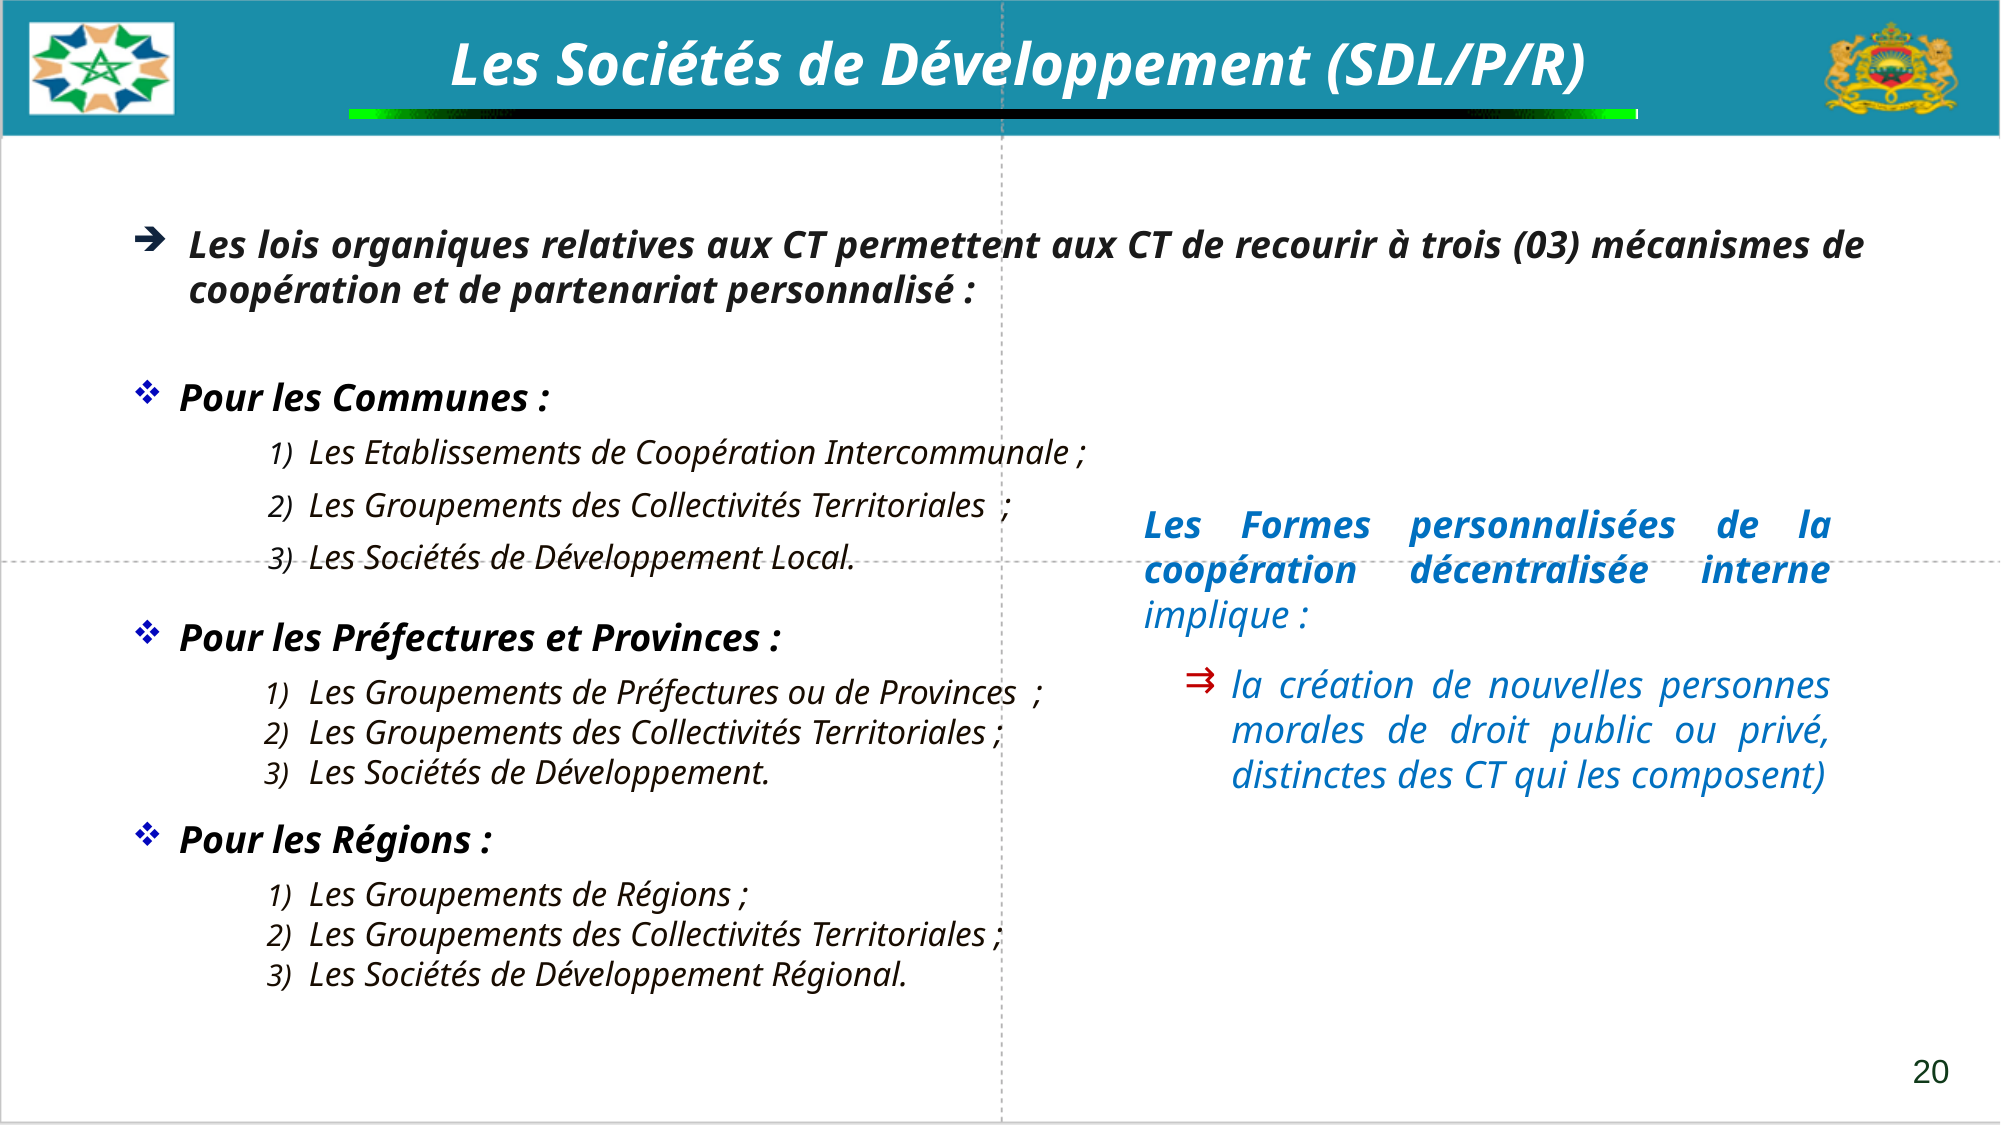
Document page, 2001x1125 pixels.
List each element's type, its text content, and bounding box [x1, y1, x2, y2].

text_box Les lois organiques relatives aux CT permettent aux CT de recourir à trois (03) mécanismes de coopération et de partenariat personnalisé : Pour les Communes : Les Etablissements de Coopération Intercommunale ; Les Groupements des Collectivités Territoriales ; Les Sociétés de Développement Local. Pour les Préfectures et Provinces : Les Groupements de Préfectures ou de Provinces ; Les Groupements des Collectivités Territoriales ; Les Sociétés de Développement. Pour les Régions : Les Groupements de Régions ; Les Groupements des Collectivités Territoriales ; Les Sociétés de Développement Régional. [117, 213, 1883, 1001]
text_box Les Sociétés de Développement (SDL/P/R) [224, 7, 1813, 117]
slide_number 20 [1886, 1040, 1976, 1101]
picture [0, 0, 2001, 1125]
text_box Les Formes personnalisées de la coopération décentralisée interne implique : la création de nouvelles personnes morales de droit public ou privé, distinctes des CT qui les composent) [1129, 493, 1847, 804]
